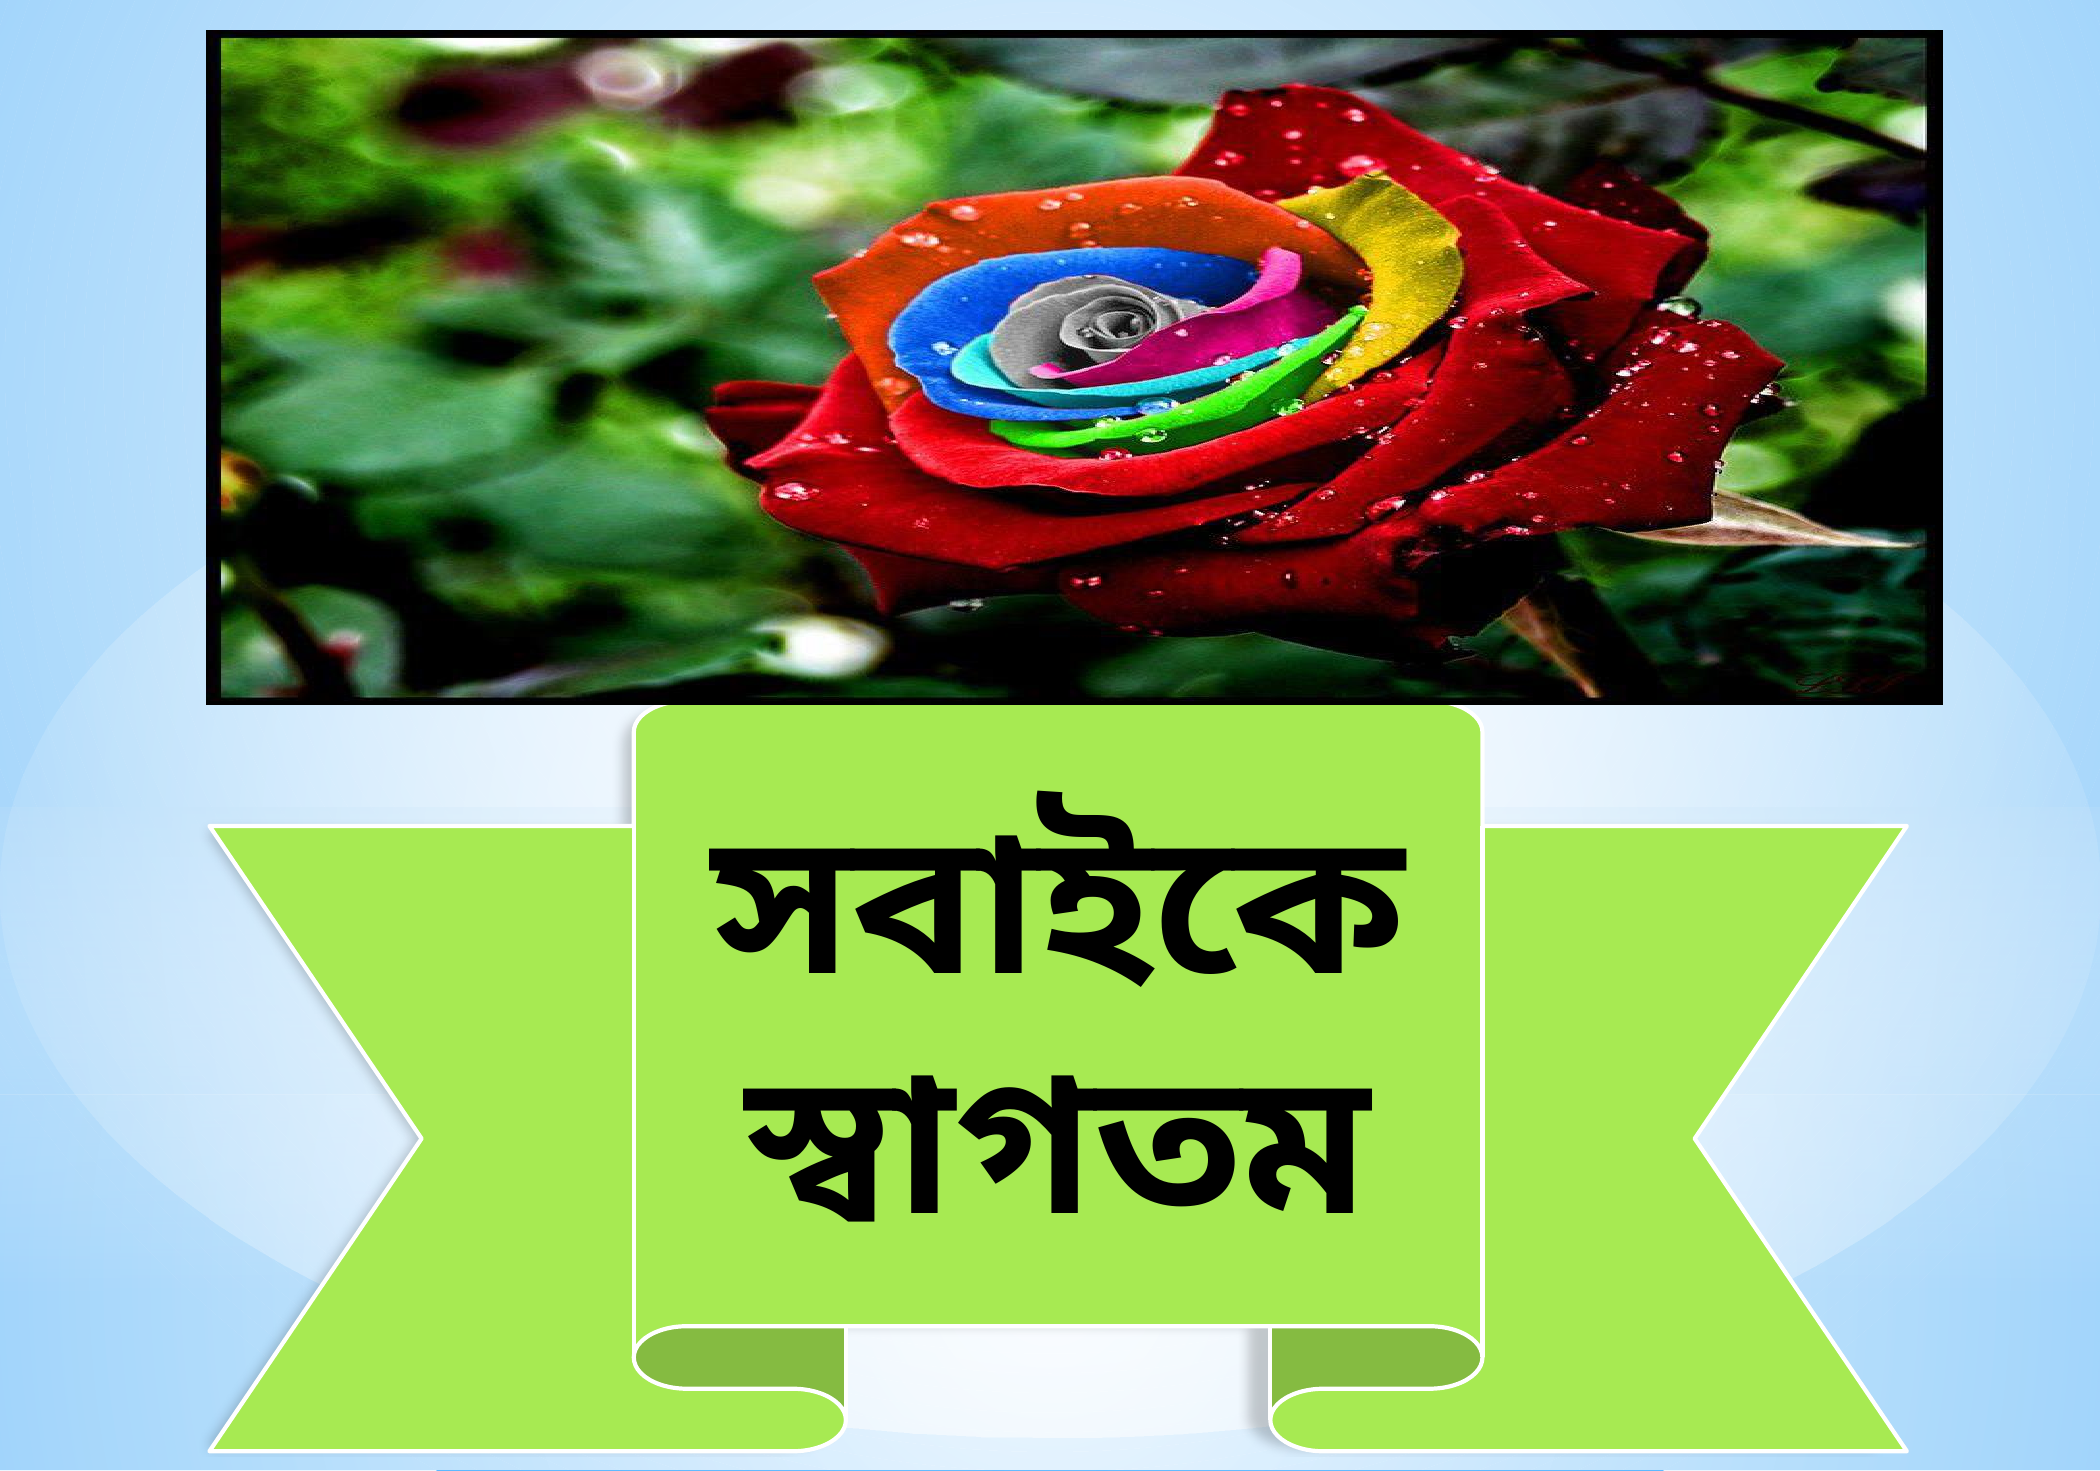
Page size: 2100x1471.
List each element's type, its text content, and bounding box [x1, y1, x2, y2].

picture [206, 30, 1943, 705]
text_box সবাইকে স্বাগতম [207, 716, 1909, 1454]
